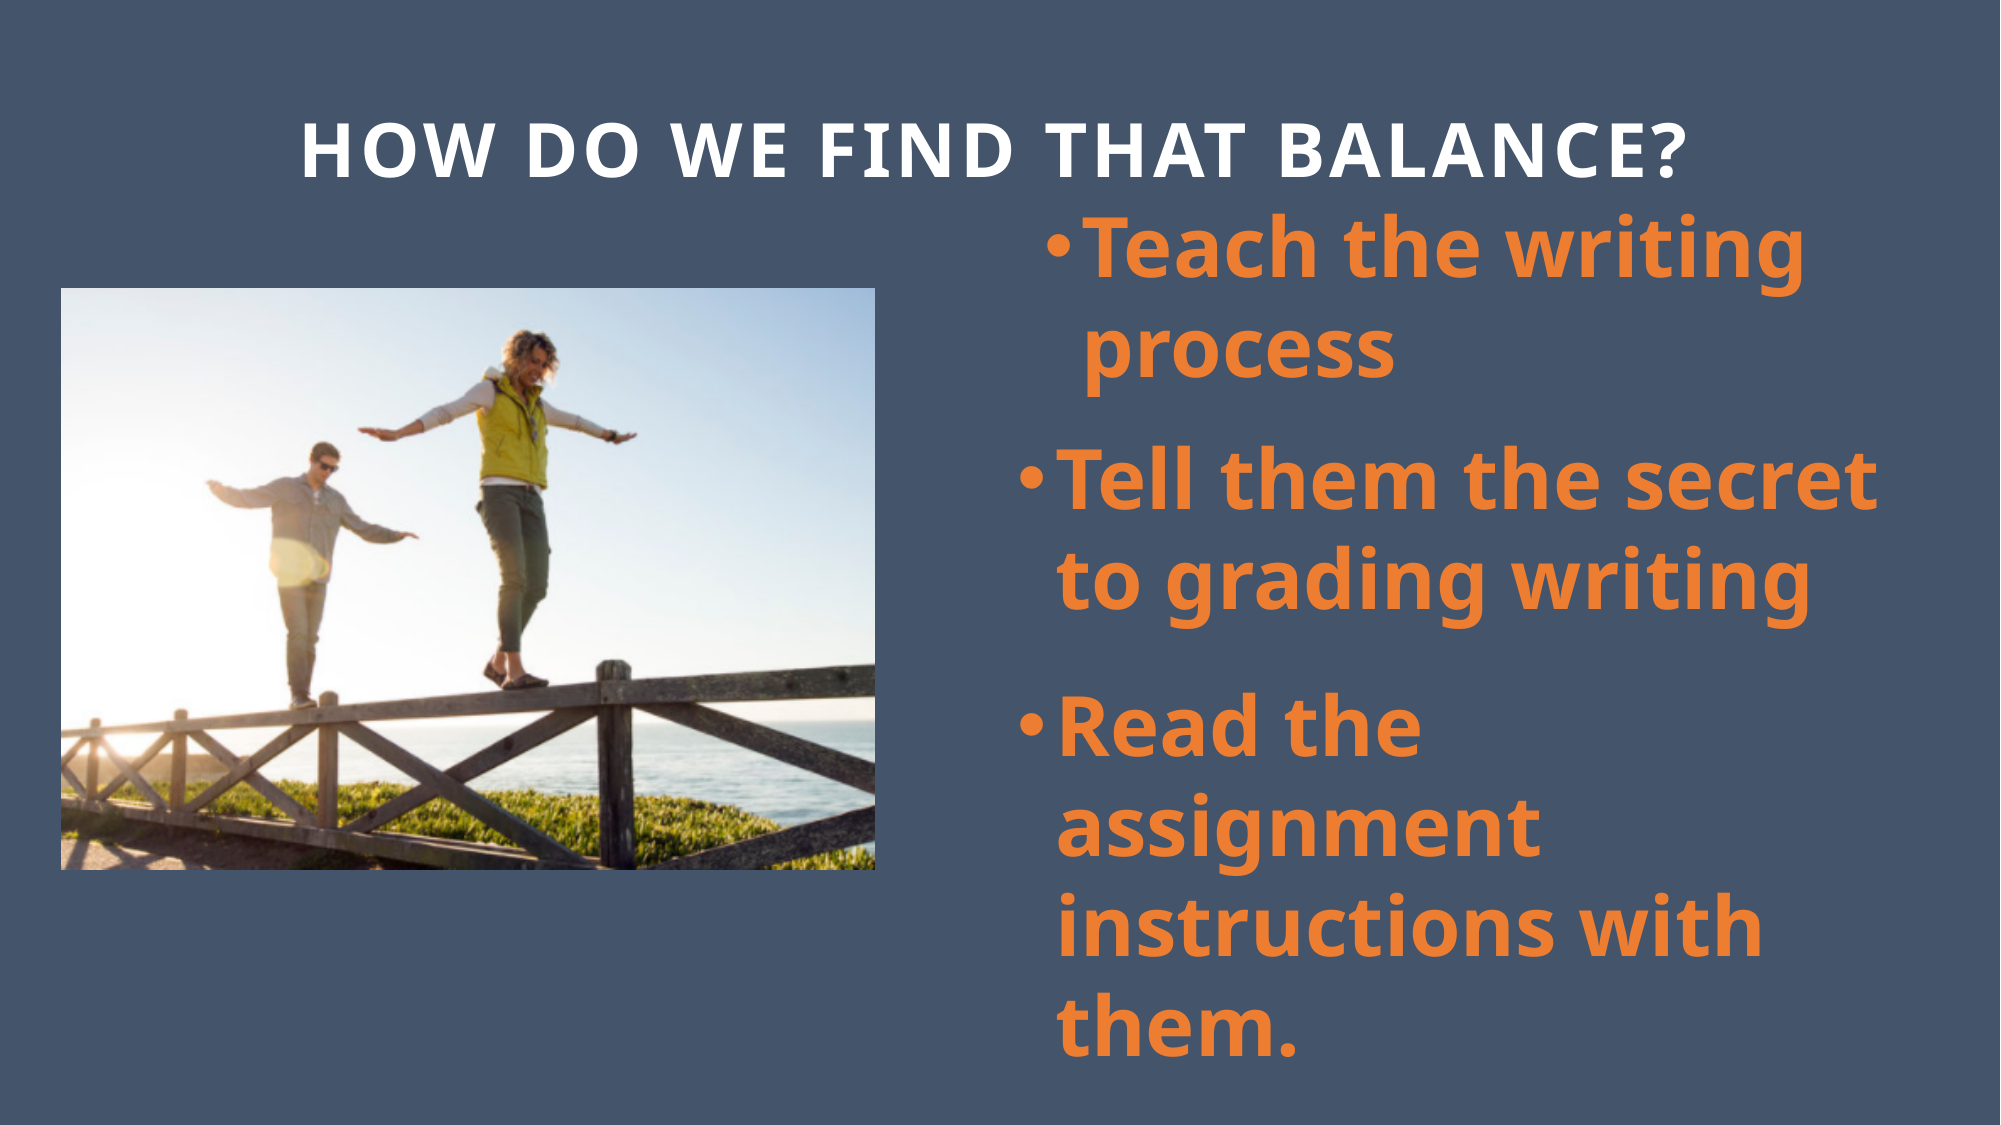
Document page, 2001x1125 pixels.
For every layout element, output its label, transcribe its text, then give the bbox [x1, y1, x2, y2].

text_box Read the assignment instructions with them. [1002, 665, 1900, 870]
picture [61, 288, 875, 870]
text_box Teach the writing process [1029, 187, 1927, 391]
text_box Tell them the secret to grading writing [1002, 419, 1900, 623]
text_box How do we find that balance? [61, 105, 1927, 246]
